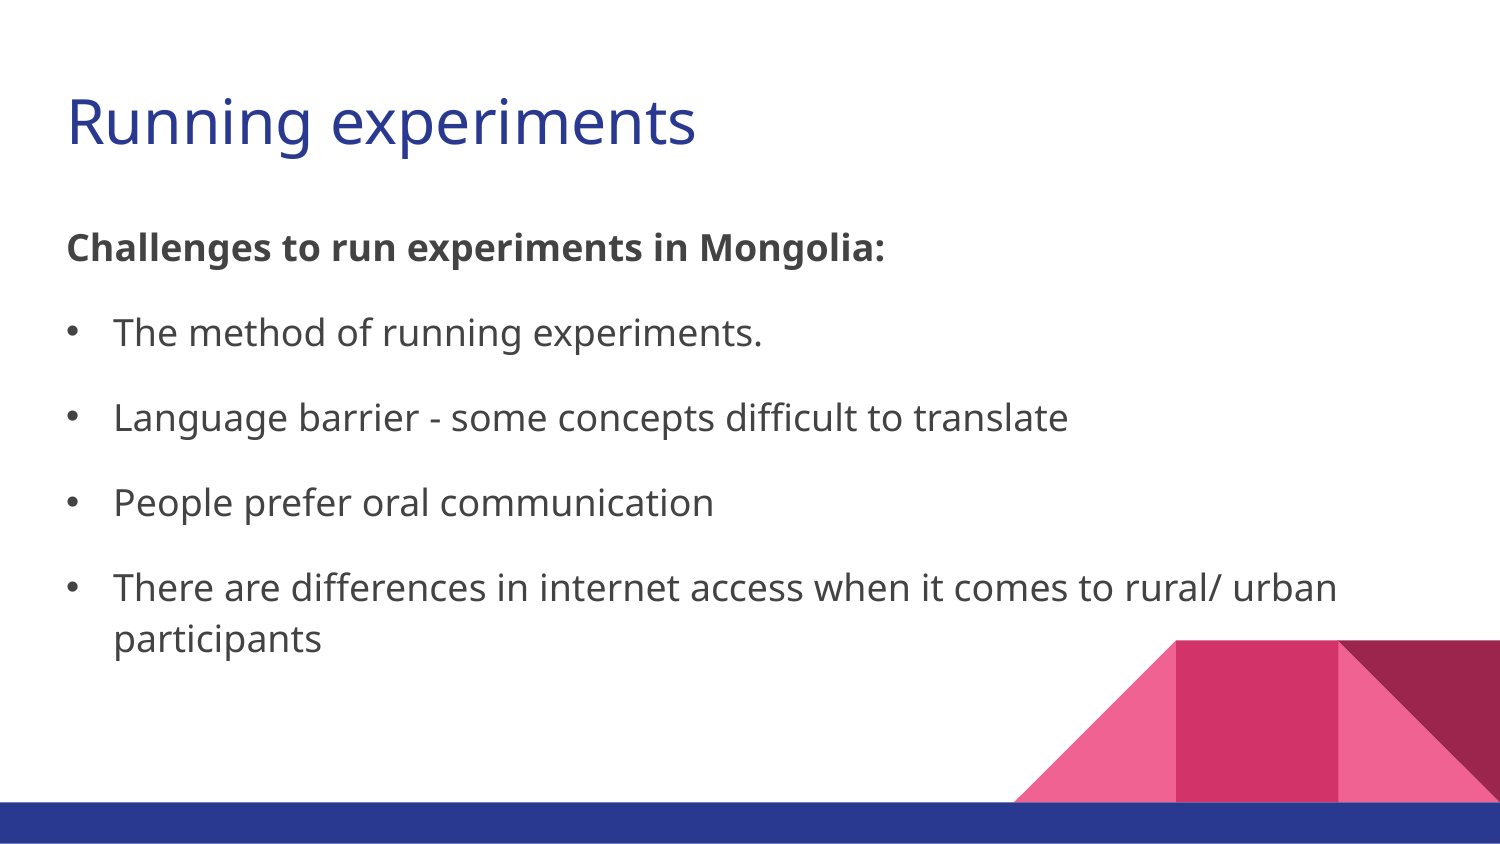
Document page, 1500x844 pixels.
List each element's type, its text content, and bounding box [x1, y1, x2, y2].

title Running experiments [51, 67, 1449, 167]
list Challenges to run experiments in Mongolia: The method of running experiments. Language barrier - some concepts difficult to translate People prefer oral communication There are differences in internet access when it comes to rural/ urban participants [51, 201, 1449, 750]
